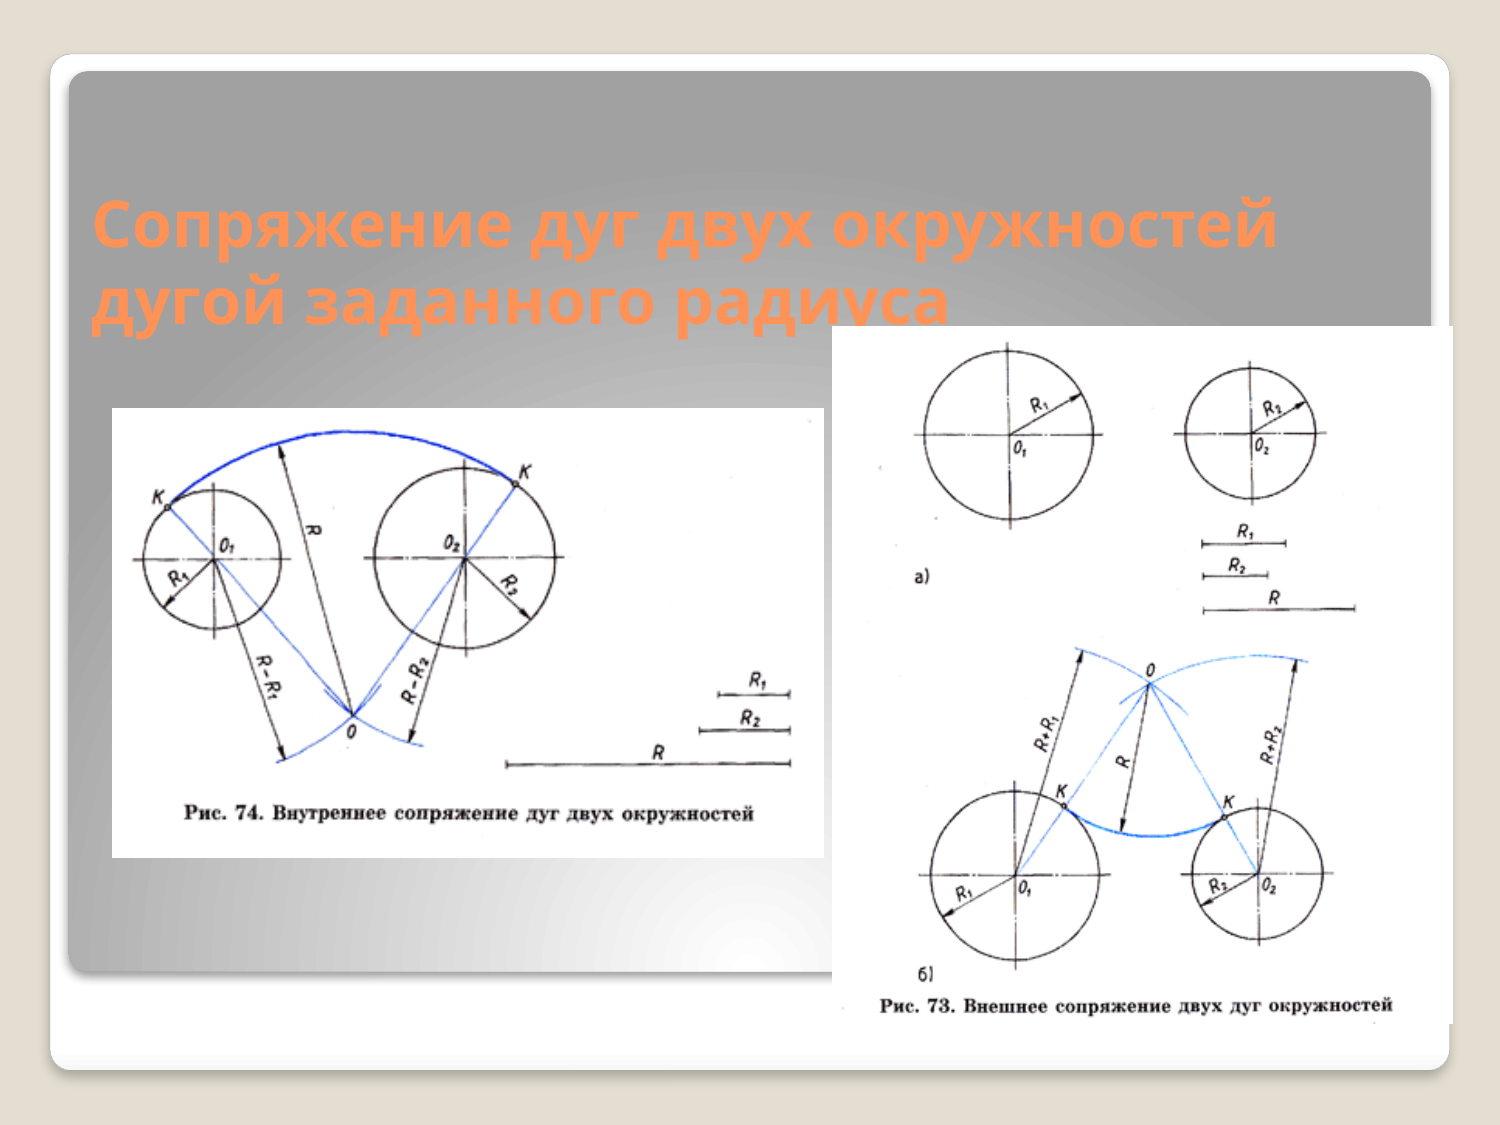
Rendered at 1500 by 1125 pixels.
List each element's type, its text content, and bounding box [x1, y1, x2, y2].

title Сопряжение дуг двух окружностей дугой заданного радиуса [76, 172, 1420, 346]
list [111, 408, 824, 859]
picture [832, 326, 1453, 1024]
